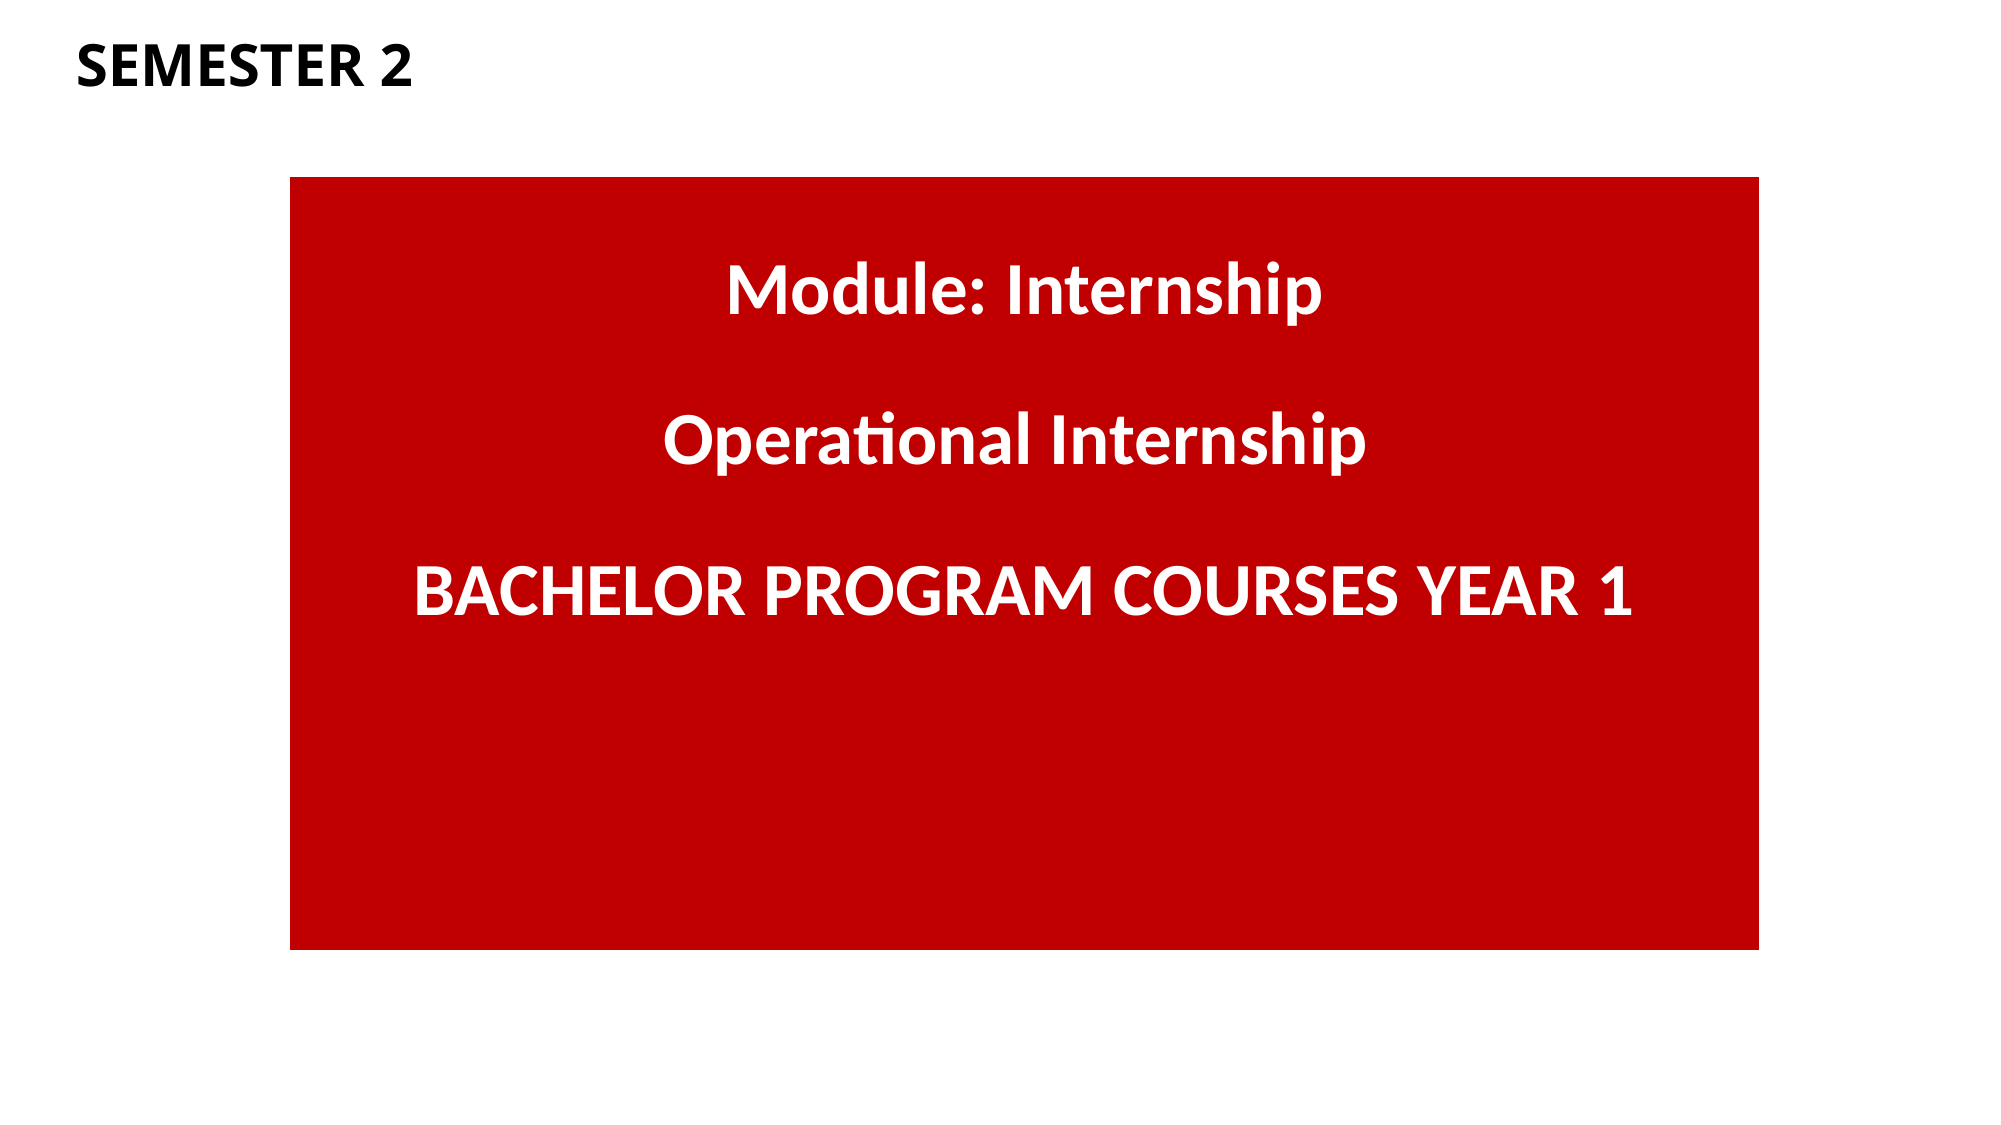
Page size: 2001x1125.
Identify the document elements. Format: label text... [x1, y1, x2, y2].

text_box SEMESTER 2 [61, 20, 697, 106]
table_header Module: Internship Operational Internship BACHELOR PROGRAM COURSES YEAR 1 [290, 177, 1759, 950]
